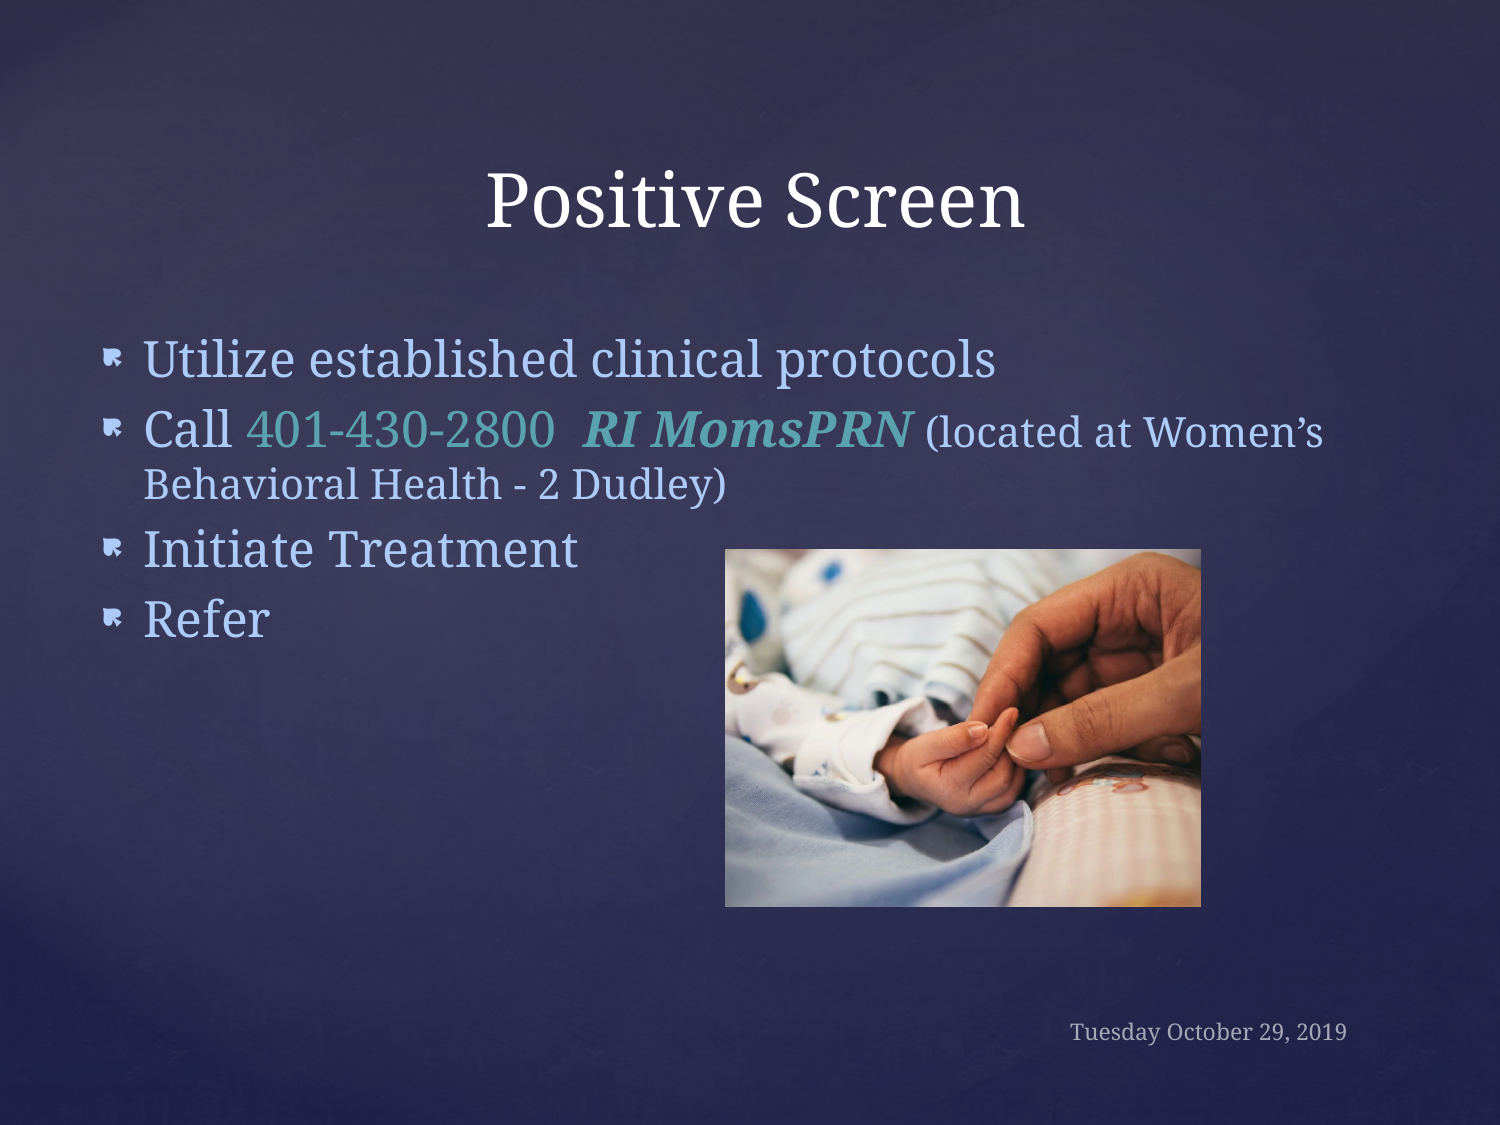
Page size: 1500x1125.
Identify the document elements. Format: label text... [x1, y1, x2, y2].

list Utilize established clinical protocols Call 401-430-2800 RI MomsPRN (located at Women’s Behavioral Health - 2 Dudley) Initiate Treatment Refer [83, 249, 1375, 976]
title Positive Screen [137, 99, 1375, 250]
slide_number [1012, 1009, 1363, 1070]
picture [724, 549, 1202, 908]
